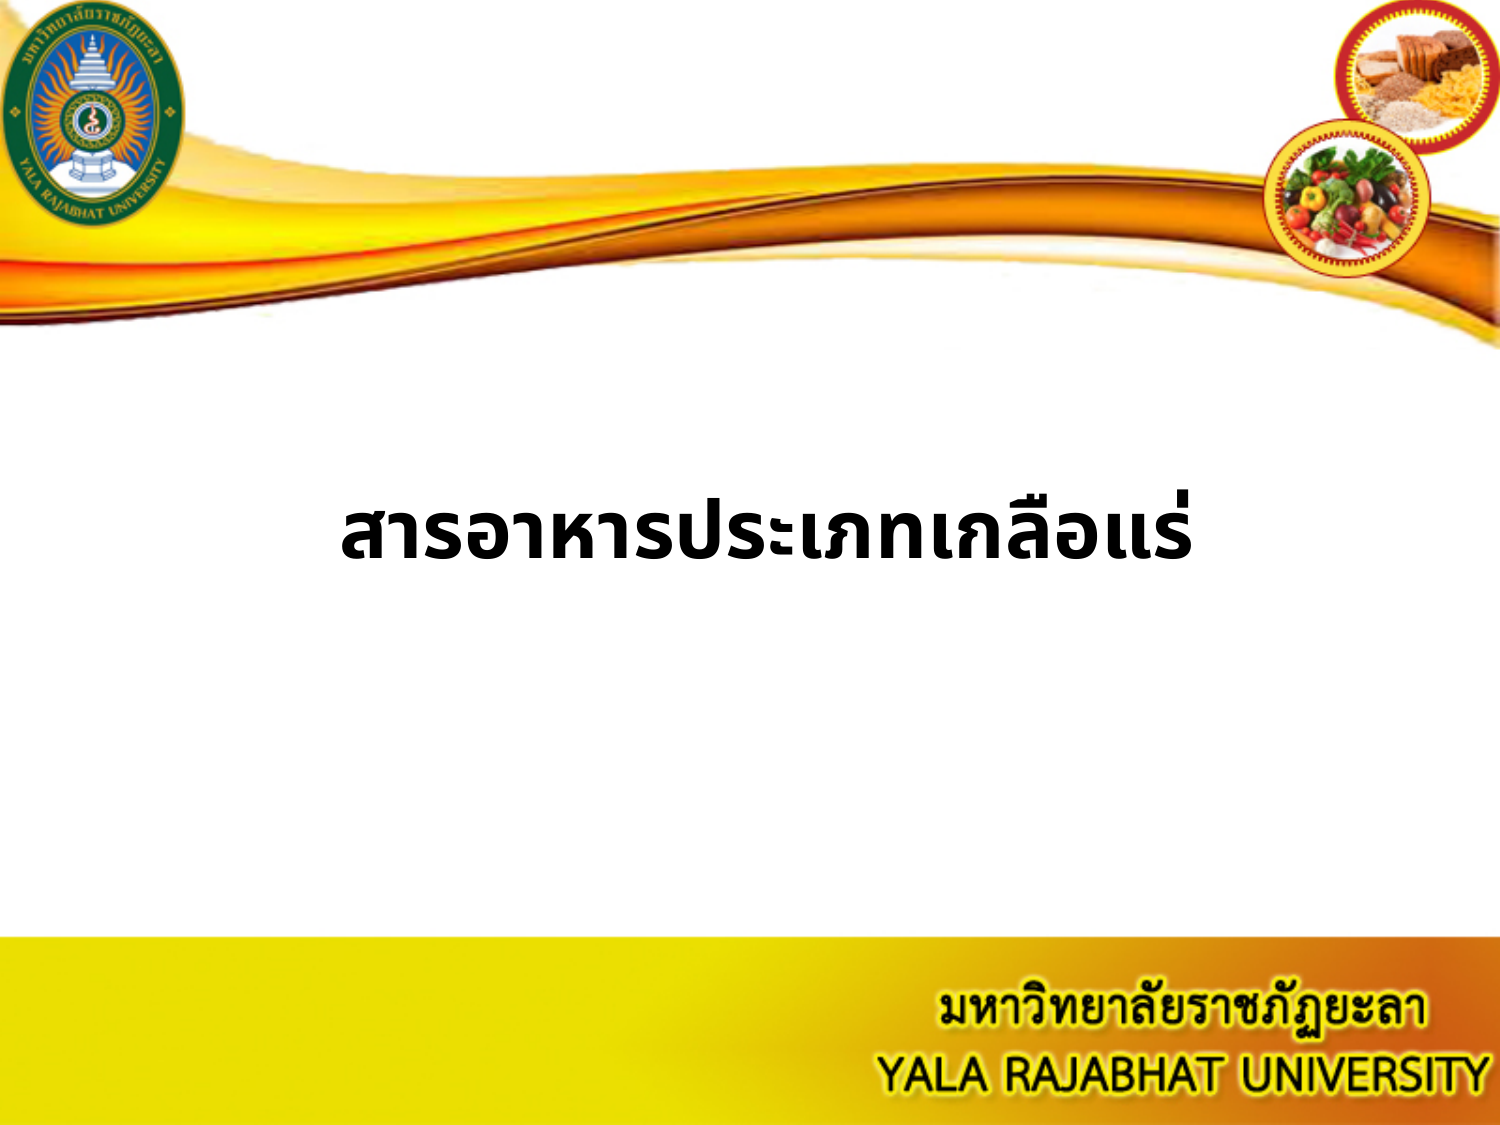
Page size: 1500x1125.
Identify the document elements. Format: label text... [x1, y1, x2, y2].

picture [0, 0, 1500, 1125]
text_box สารอาหารประเภทเกลือแร่ [289, 432, 1247, 621]
